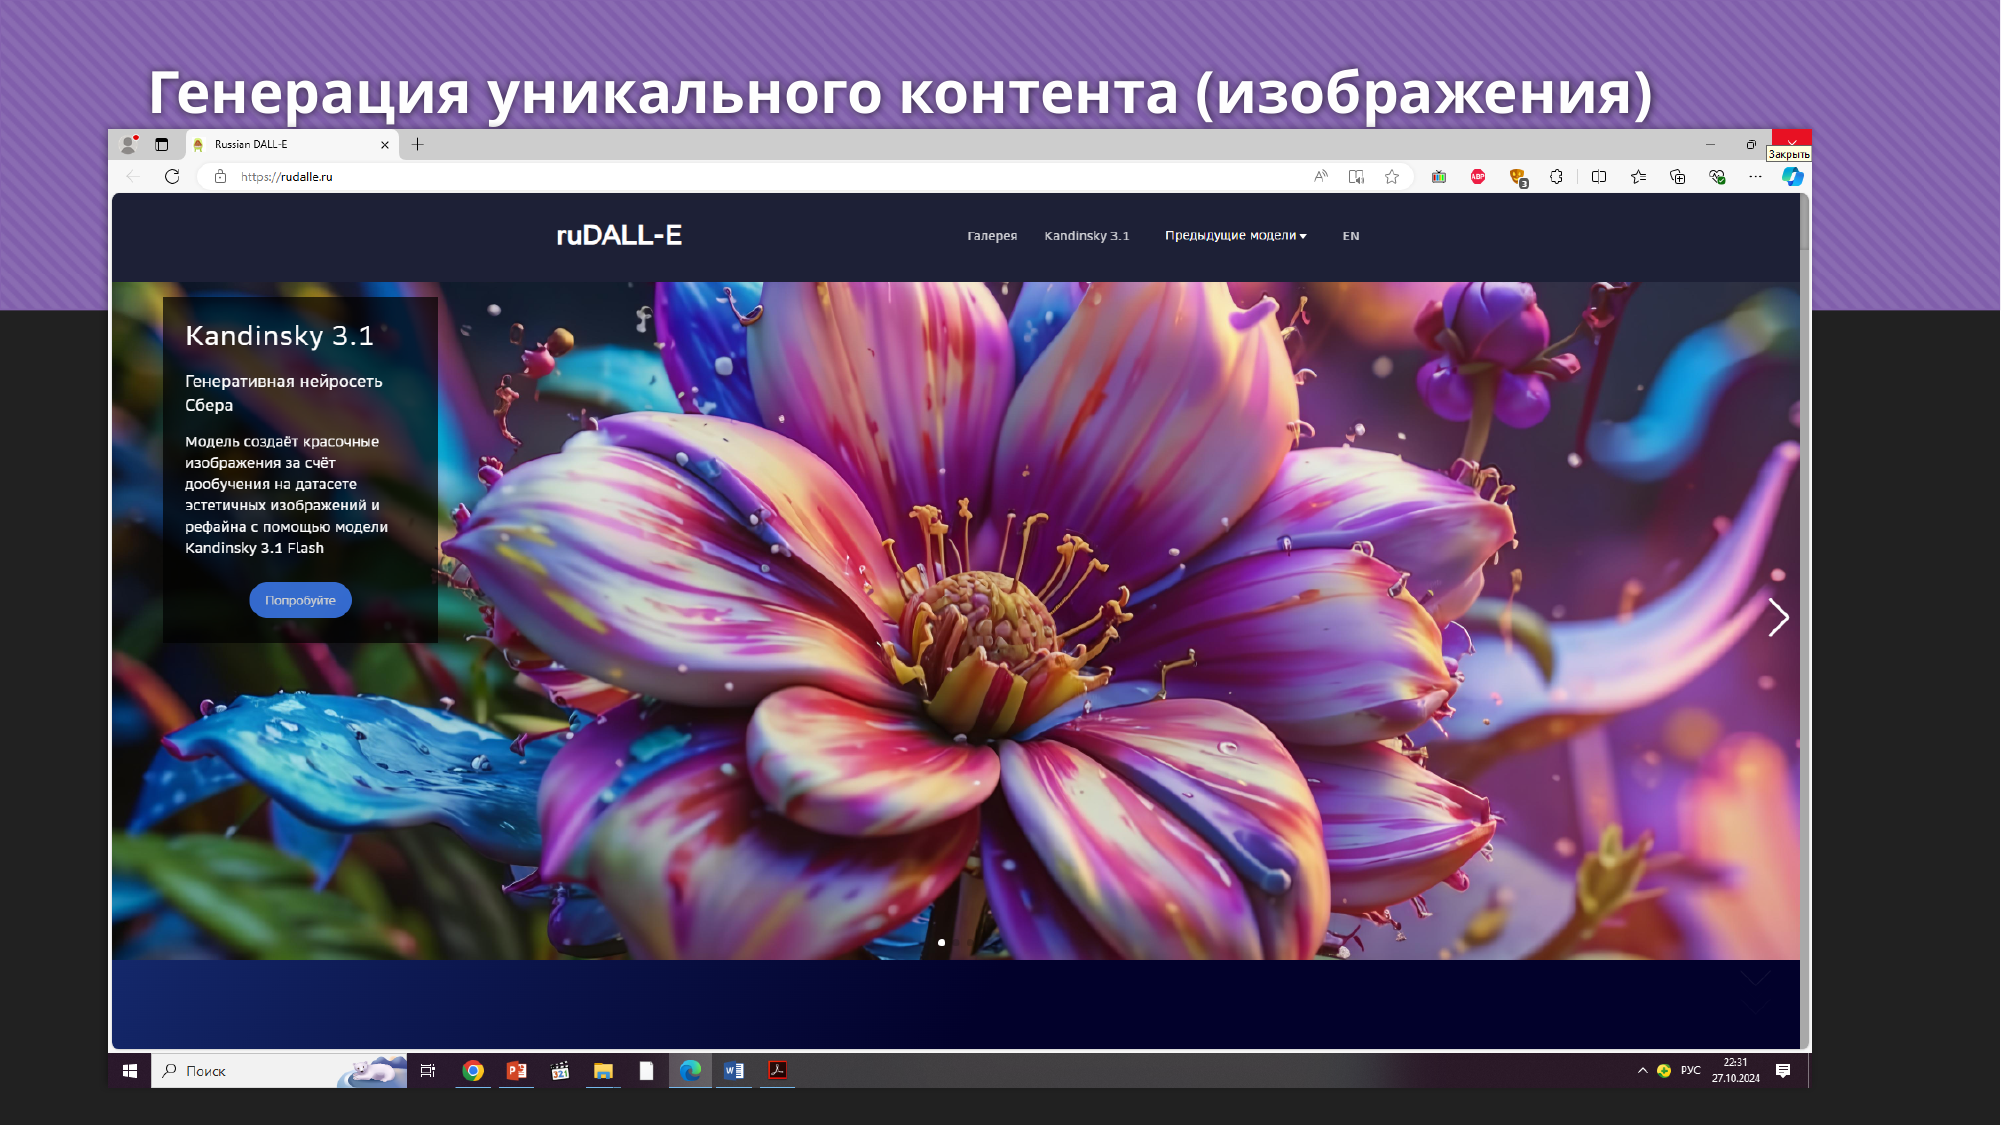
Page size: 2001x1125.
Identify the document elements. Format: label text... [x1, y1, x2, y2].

title Генерация уникального контента (изображения) [132, 73, 1868, 233]
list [107, 129, 1812, 1089]
